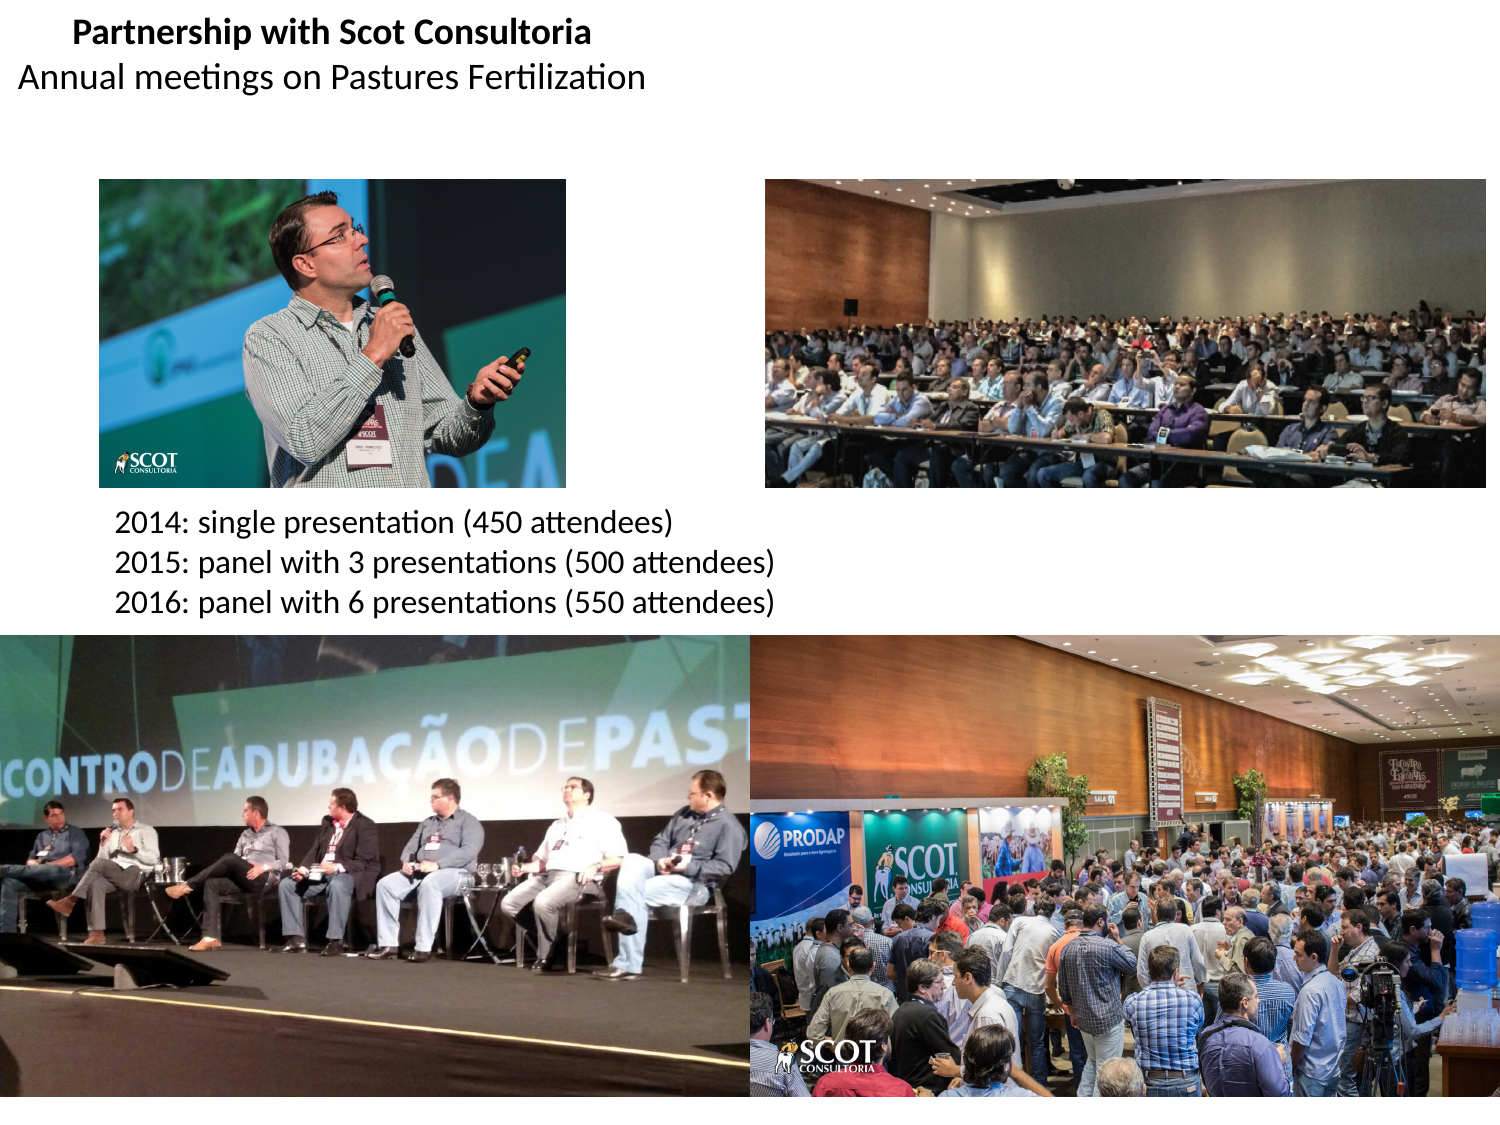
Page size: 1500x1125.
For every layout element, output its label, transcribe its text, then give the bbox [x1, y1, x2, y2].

text_box 2014: single presentation (450 attendees) 2015: panel with 3 presentations (500 attendees) 2016: panel with 6 presentations (550 attendees) [99, 493, 850, 628]
text_box Partnership with Scot Consultoria Annual meetings on Pastures Fertilization [2, 0, 662, 105]
picture [764, 179, 1486, 488]
picture [0, 635, 1500, 1097]
picture [99, 179, 566, 488]
